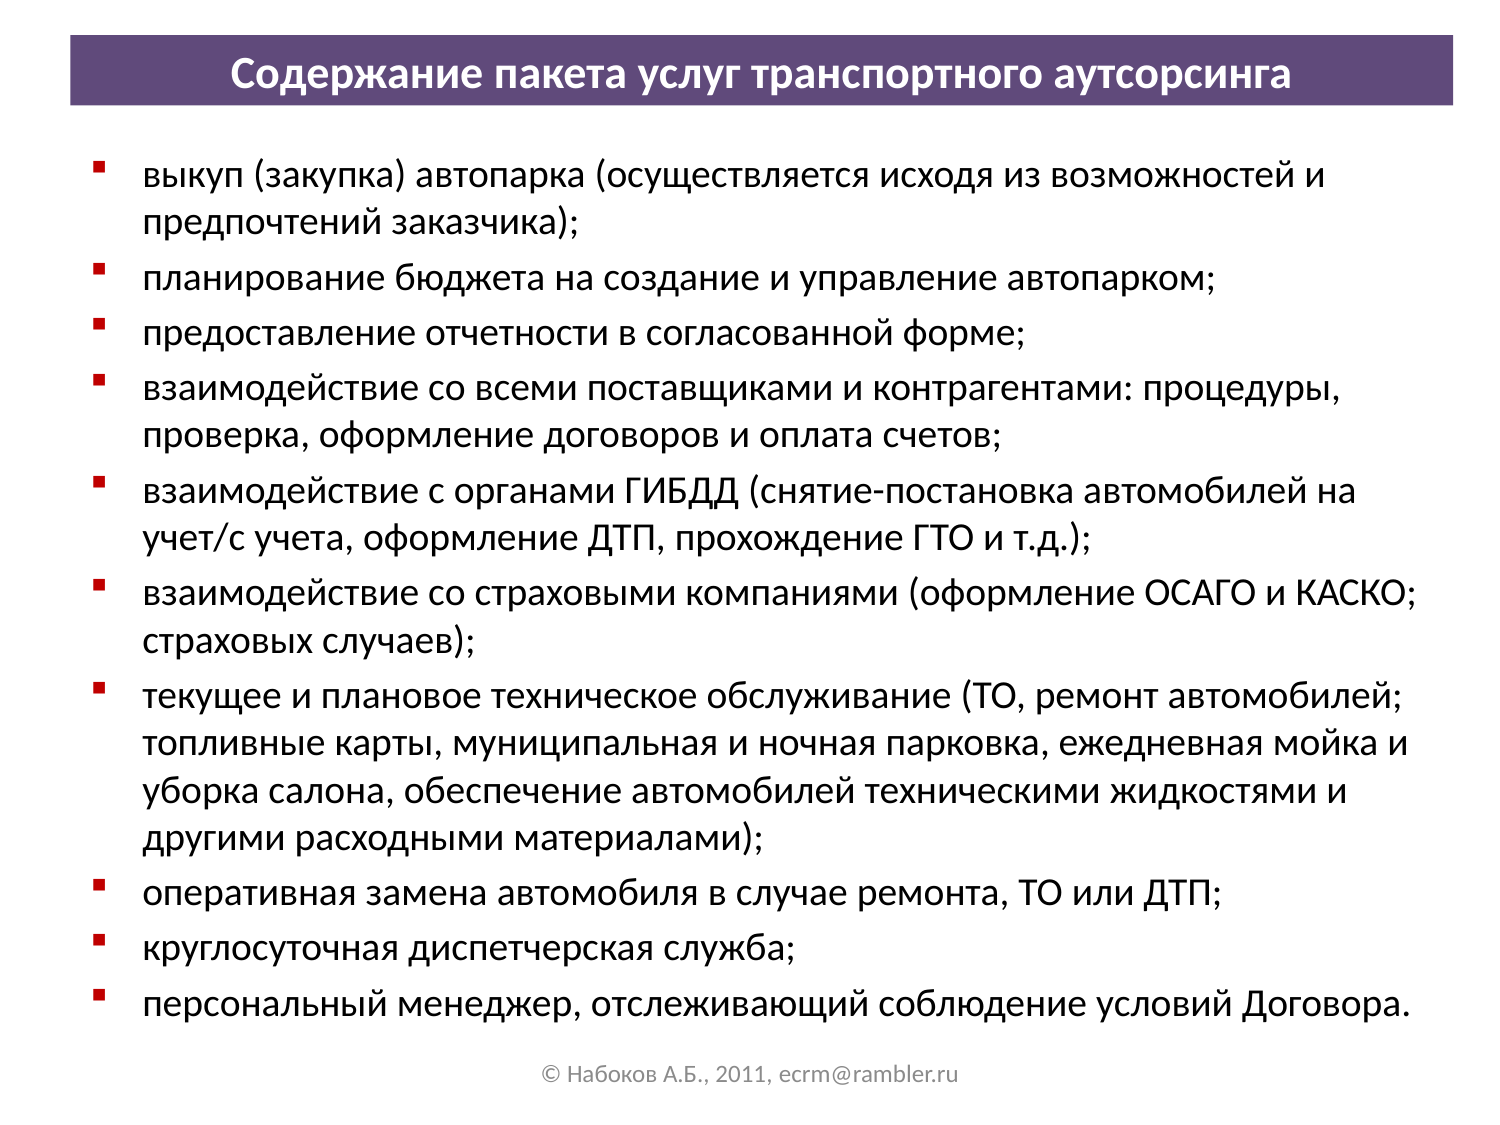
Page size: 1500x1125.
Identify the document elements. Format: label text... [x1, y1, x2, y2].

title Содержание пакета услуг транспортного аутсорсинга [70, 35, 1454, 106]
footer © Набоков А.Б., 2011, ecrm@rambler.ru [512, 1042, 988, 1103]
list выкуп (закупка) автопарка (осуществляется исходя из возможностей и предпочтений заказчика); планирование бюджета на создание и управление автопарком; предоставление отчетности в согласованной форме; взаимодействие со всеми поставщиками и контрагентами: процедуры, проверка, оформление договоров и оплата счетов; взаимодействие с органами ГИБДД (снятие-постановка автомобилей на учет/с учета, оформление ДТП, прохождение ГТО и т.д.); взаимодействие со страховыми компаниями (оформление ОСАГО и КАСКО; страховых случаев); текущее и плановое техническое обслуживание (ТО, ремонт автомобилей; топливные карты, муниципальная и ночная парковка, ежедневная мойка и уборка салона, обеспечение автомобилей техническими жидкостями и другими расходными материалами); оперативная замена автомобиля в случае ремонта, ТО или ДТП; круглосуточная диспетчерская служба; персональный менеджер, отслеживающий соблюдение условий Договора. [75, 140, 1442, 1043]
